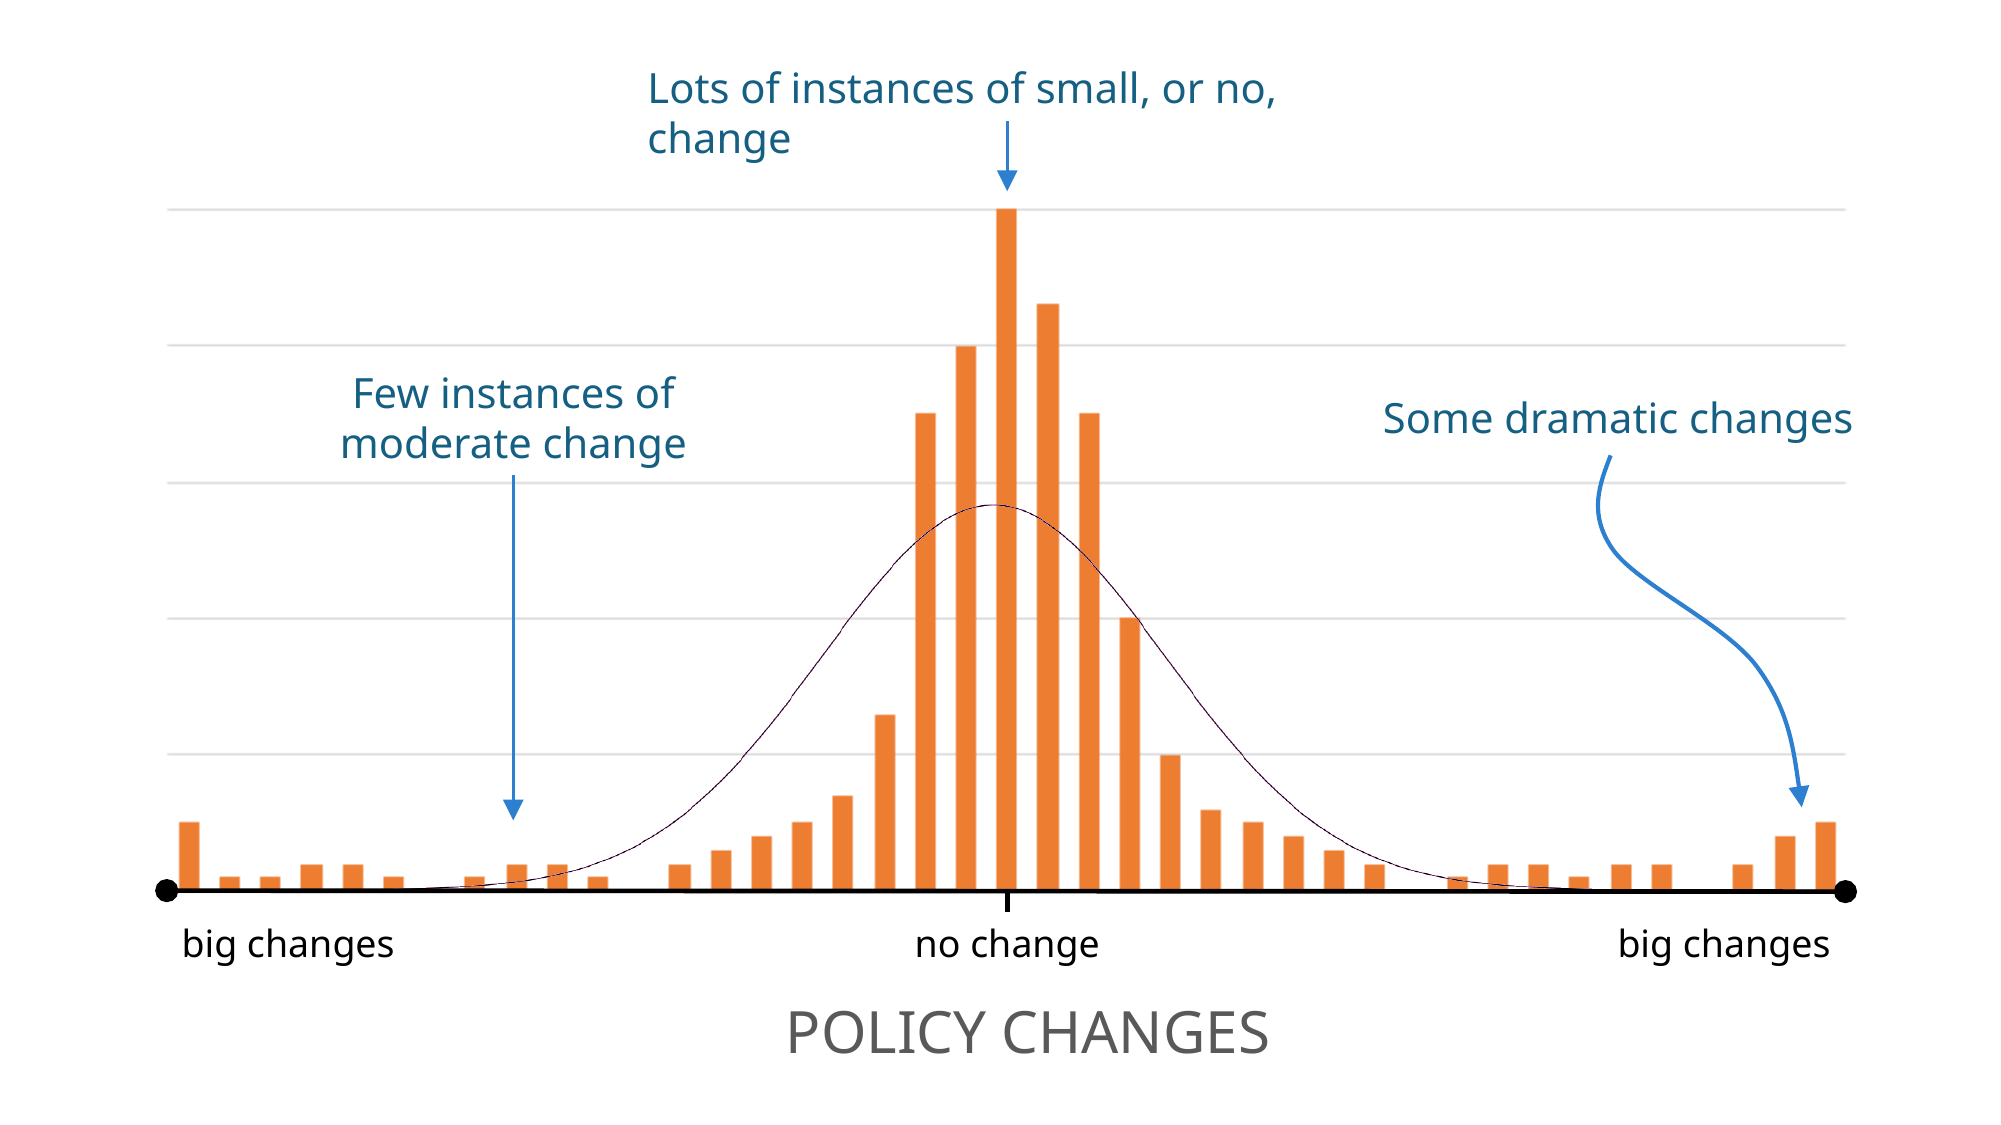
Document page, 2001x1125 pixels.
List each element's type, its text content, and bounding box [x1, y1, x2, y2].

text_box no change [631, 913, 1384, 973]
text_box big changes [166, 913, 422, 973]
text_box Policy Changes [652, 987, 1405, 1073]
text_box Lots of instances of small, or no, change [632, 54, 1424, 86]
picture [139, 86, 1866, 913]
text_box big changes [1593, 913, 1846, 973]
